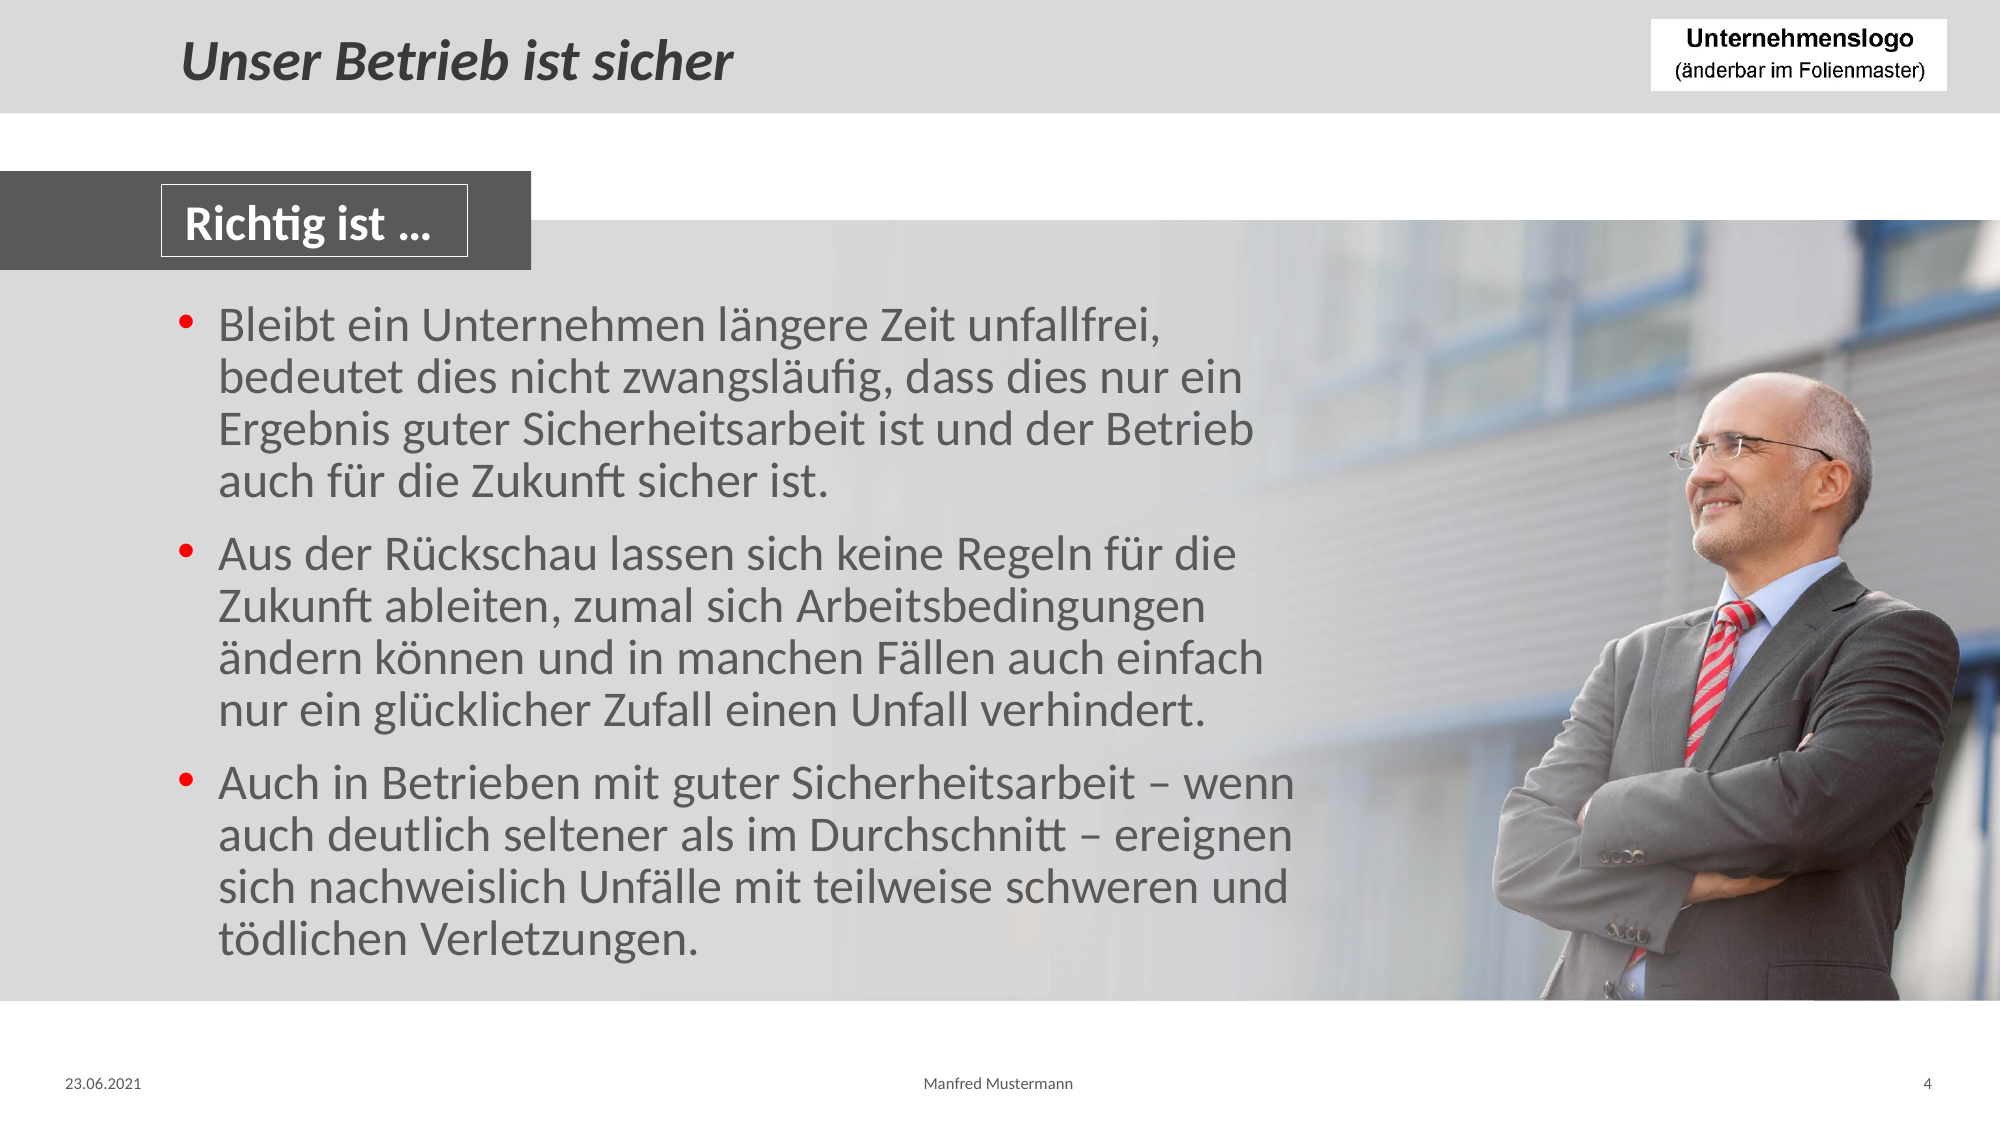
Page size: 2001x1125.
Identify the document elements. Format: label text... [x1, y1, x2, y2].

footer Manfred Mustermann [661, 1065, 1337, 1125]
text_box Unser Betrieb ist sicher [156, 15, 1228, 98]
picture [1651, 19, 1947, 91]
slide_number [50, 1065, 501, 1125]
slide_number 4 [1496, 1065, 1947, 1125]
picture [0, 220, 2000, 1001]
text_box [0, 170, 532, 220]
text_box Richtig ist … [161, 184, 468, 220]
